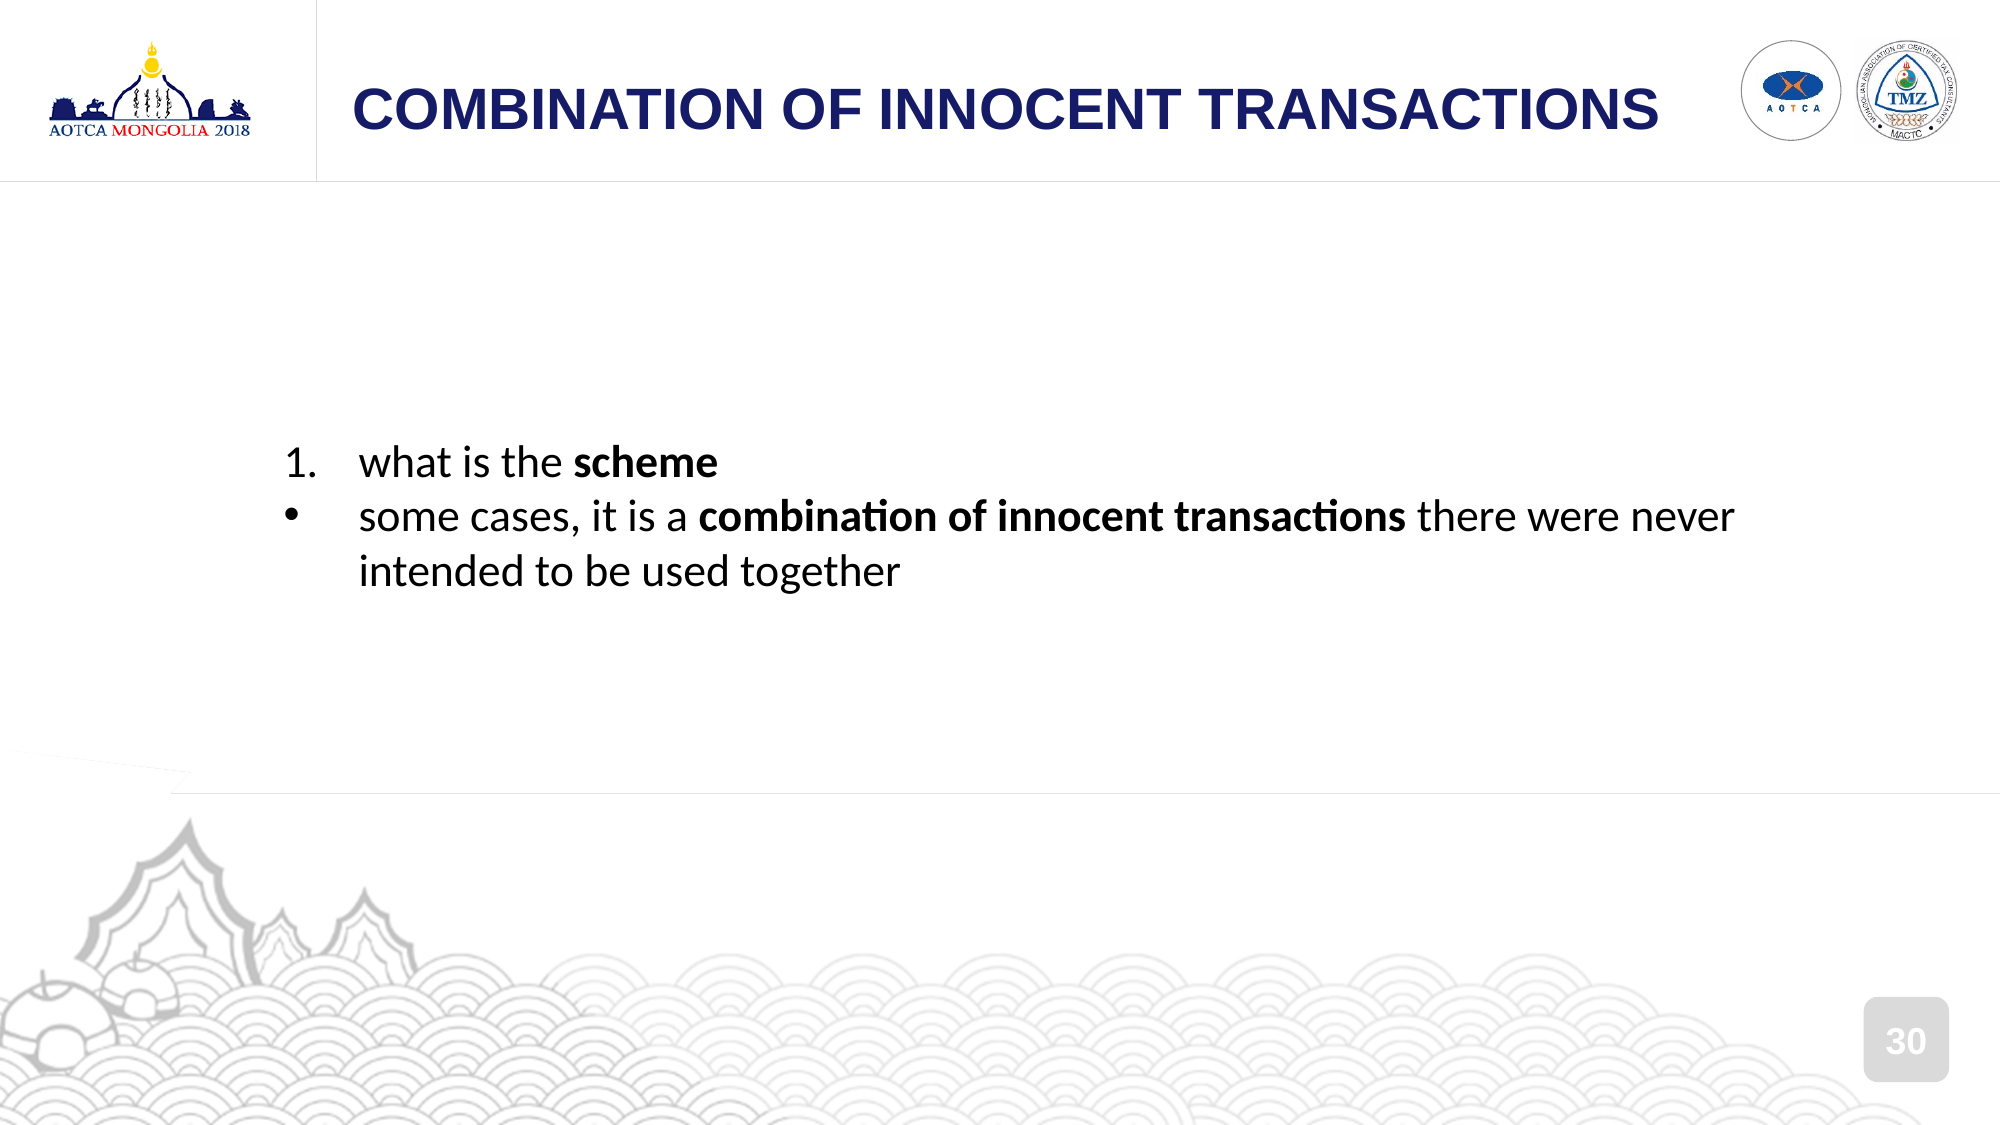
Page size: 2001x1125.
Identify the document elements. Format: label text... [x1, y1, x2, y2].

text_box what is the scheme some cases, it is a combination of innocent transactions there were never intended to be used together [268, 423, 1756, 659]
picture [0, 749, 2000, 1125]
picture [45, 38, 255, 143]
picture [1854, 38, 1959, 143]
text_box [1741, 40, 1841, 141]
text_box COMBINATION OF INNOCENT TRANSACTIONS [338, 64, 1676, 149]
text_box [318, 0, 2000, 181]
text_box [0, 0, 316, 181]
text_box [1863, 996, 1950, 1083]
